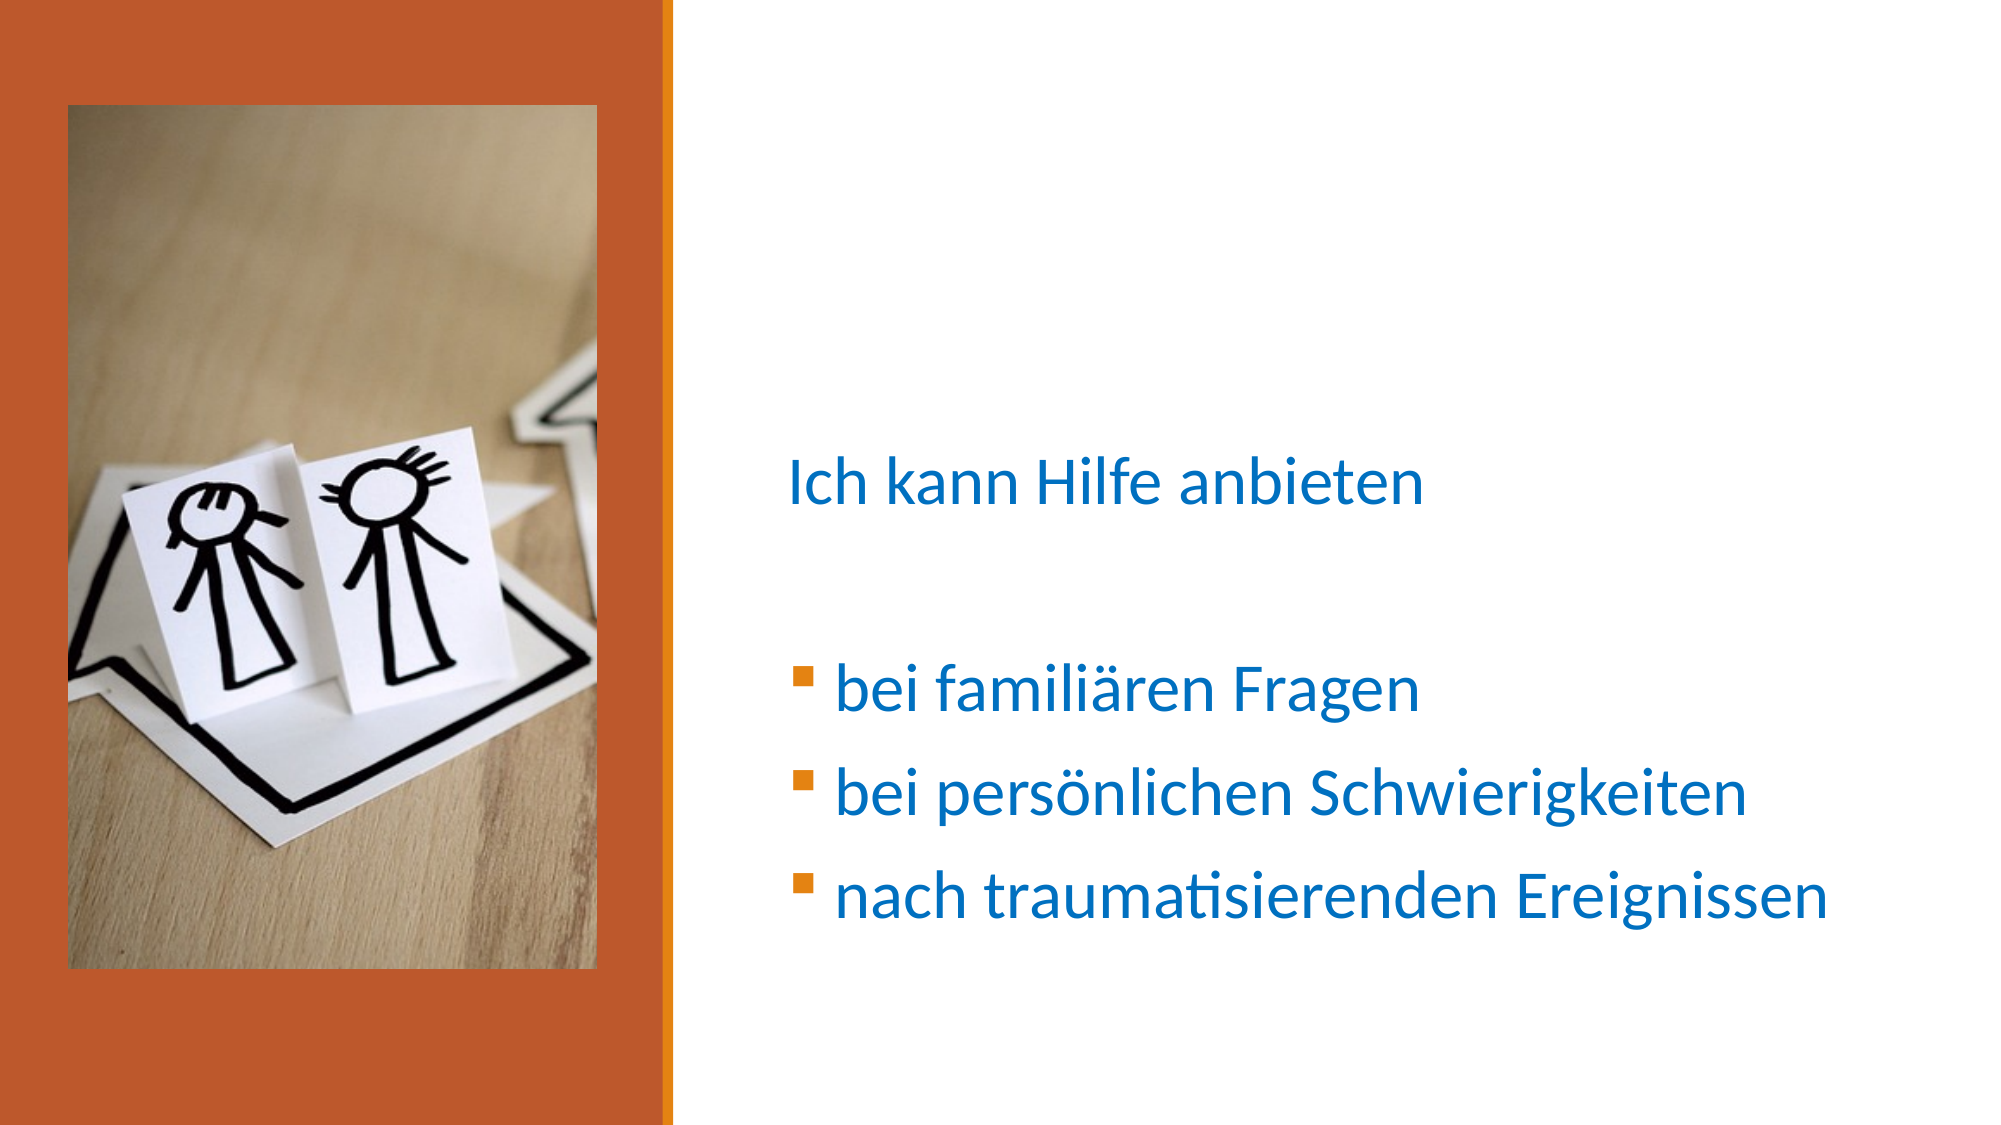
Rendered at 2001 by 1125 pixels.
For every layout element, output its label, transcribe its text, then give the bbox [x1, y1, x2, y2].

list Ich kann Hilfe anbieten bei familiären Fragen bei persönlichen Schwierigkeiten nach traumatisierenden Ereignissen [787, 120, 1853, 983]
picture [67, 105, 598, 969]
